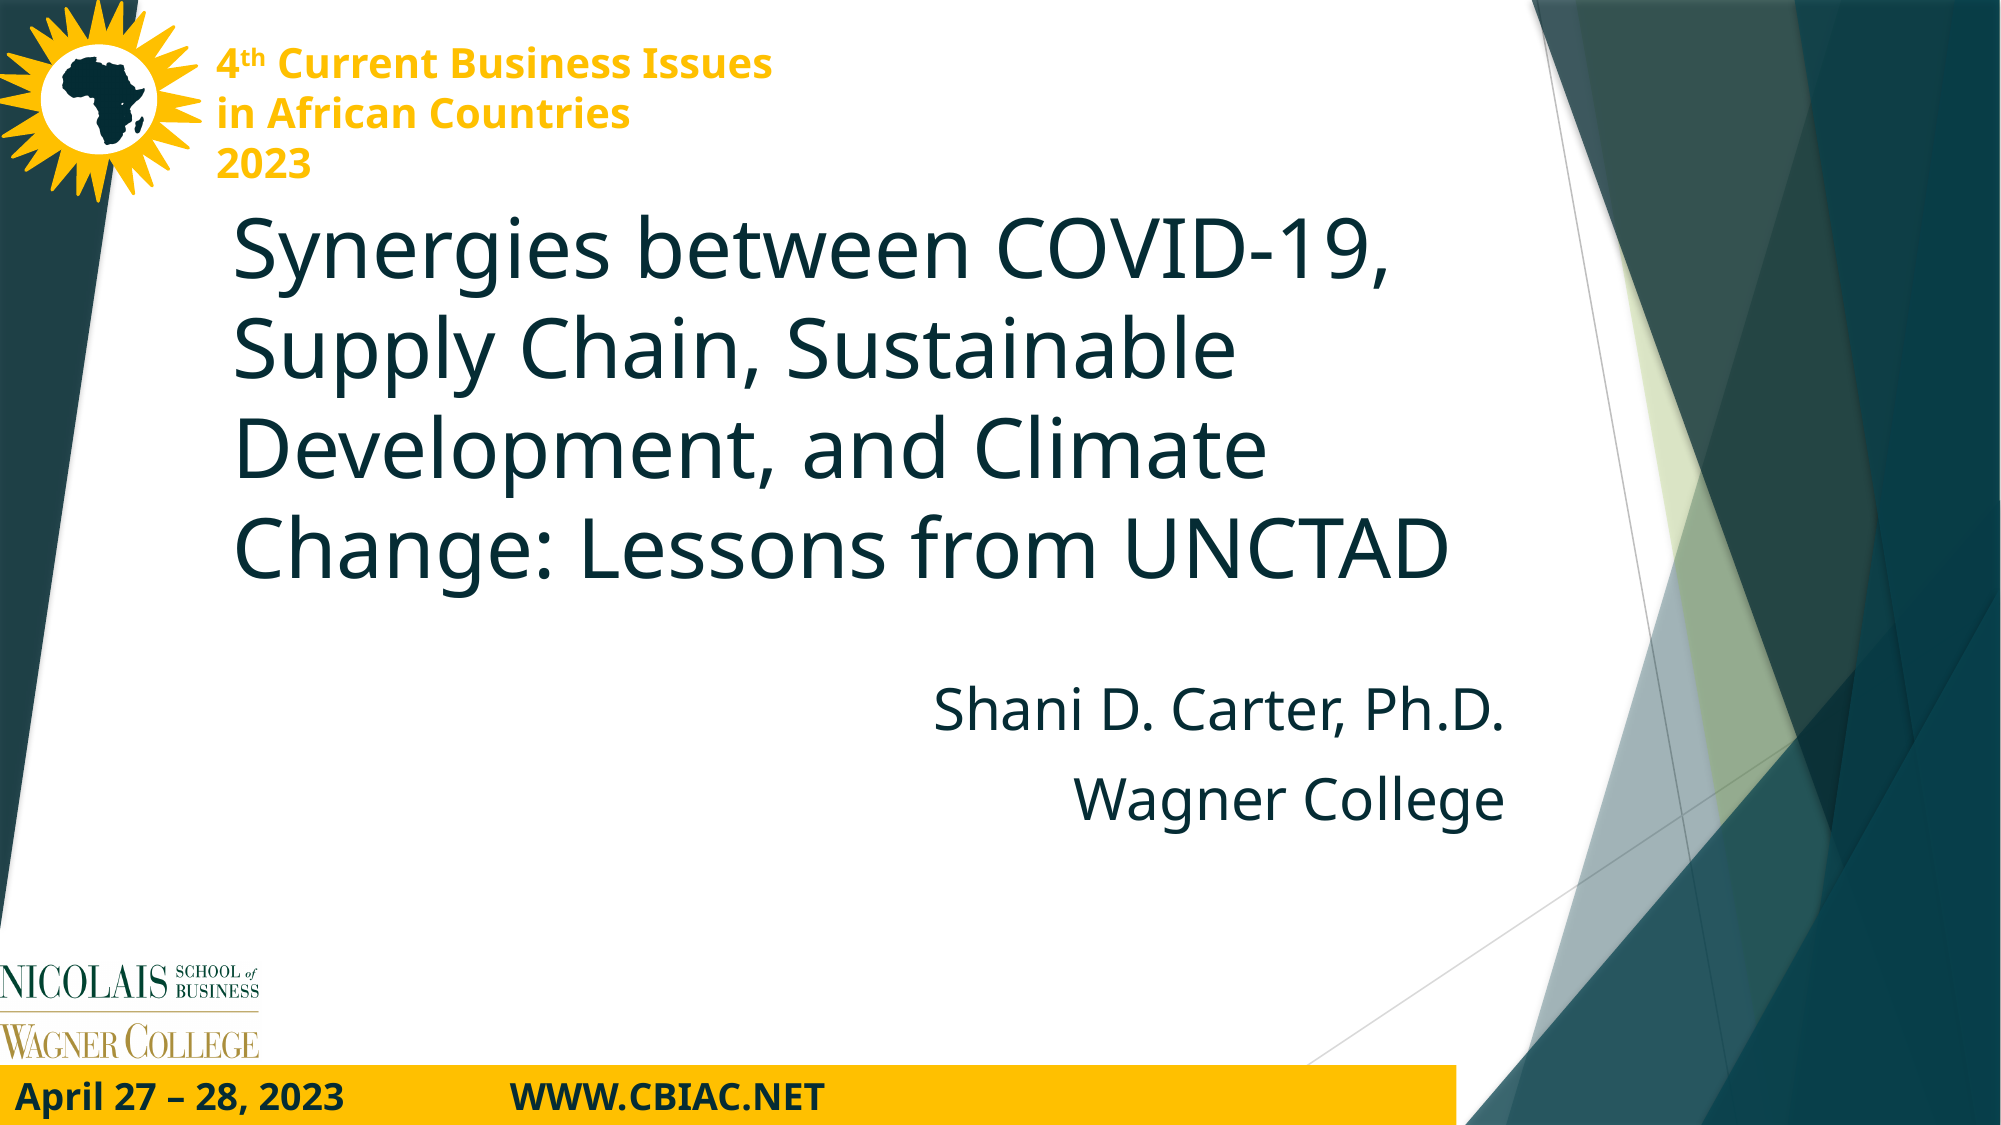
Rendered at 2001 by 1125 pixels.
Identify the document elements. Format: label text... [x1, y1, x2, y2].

text_box April 27 – 28, 2023 WWW.CBIAC.NET [0, 1065, 1457, 1125]
subtitle Shani D. Carter, Ph.D. Wagner College [247, 664, 1522, 845]
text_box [0, 0, 204, 202]
title Synergies between COVID-19, Supply Chain, Sustainable Development, and Climate Change: Lessons from UNCTAD [217, 294, 1551, 603]
picture [0, 960, 263, 1063]
text_box 4th Current Business Issues in African Countries 2023 [207, 29, 1207, 195]
